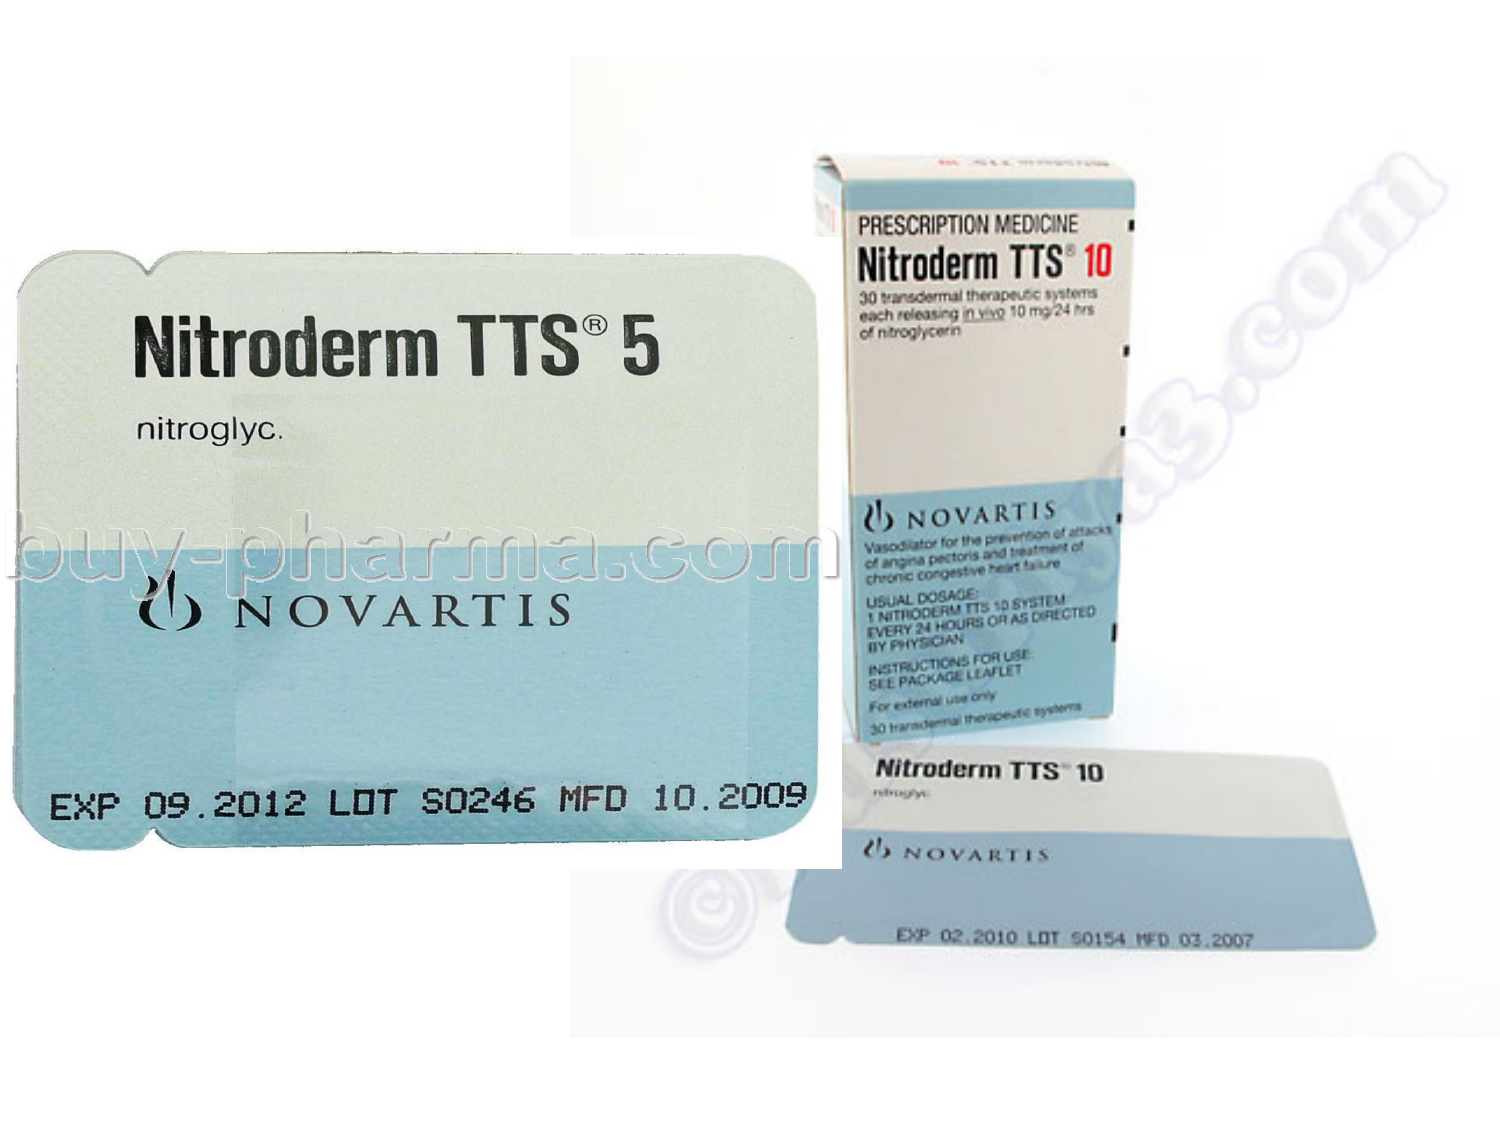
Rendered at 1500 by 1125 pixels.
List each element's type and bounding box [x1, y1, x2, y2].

picture [0, 56, 1500, 1038]
